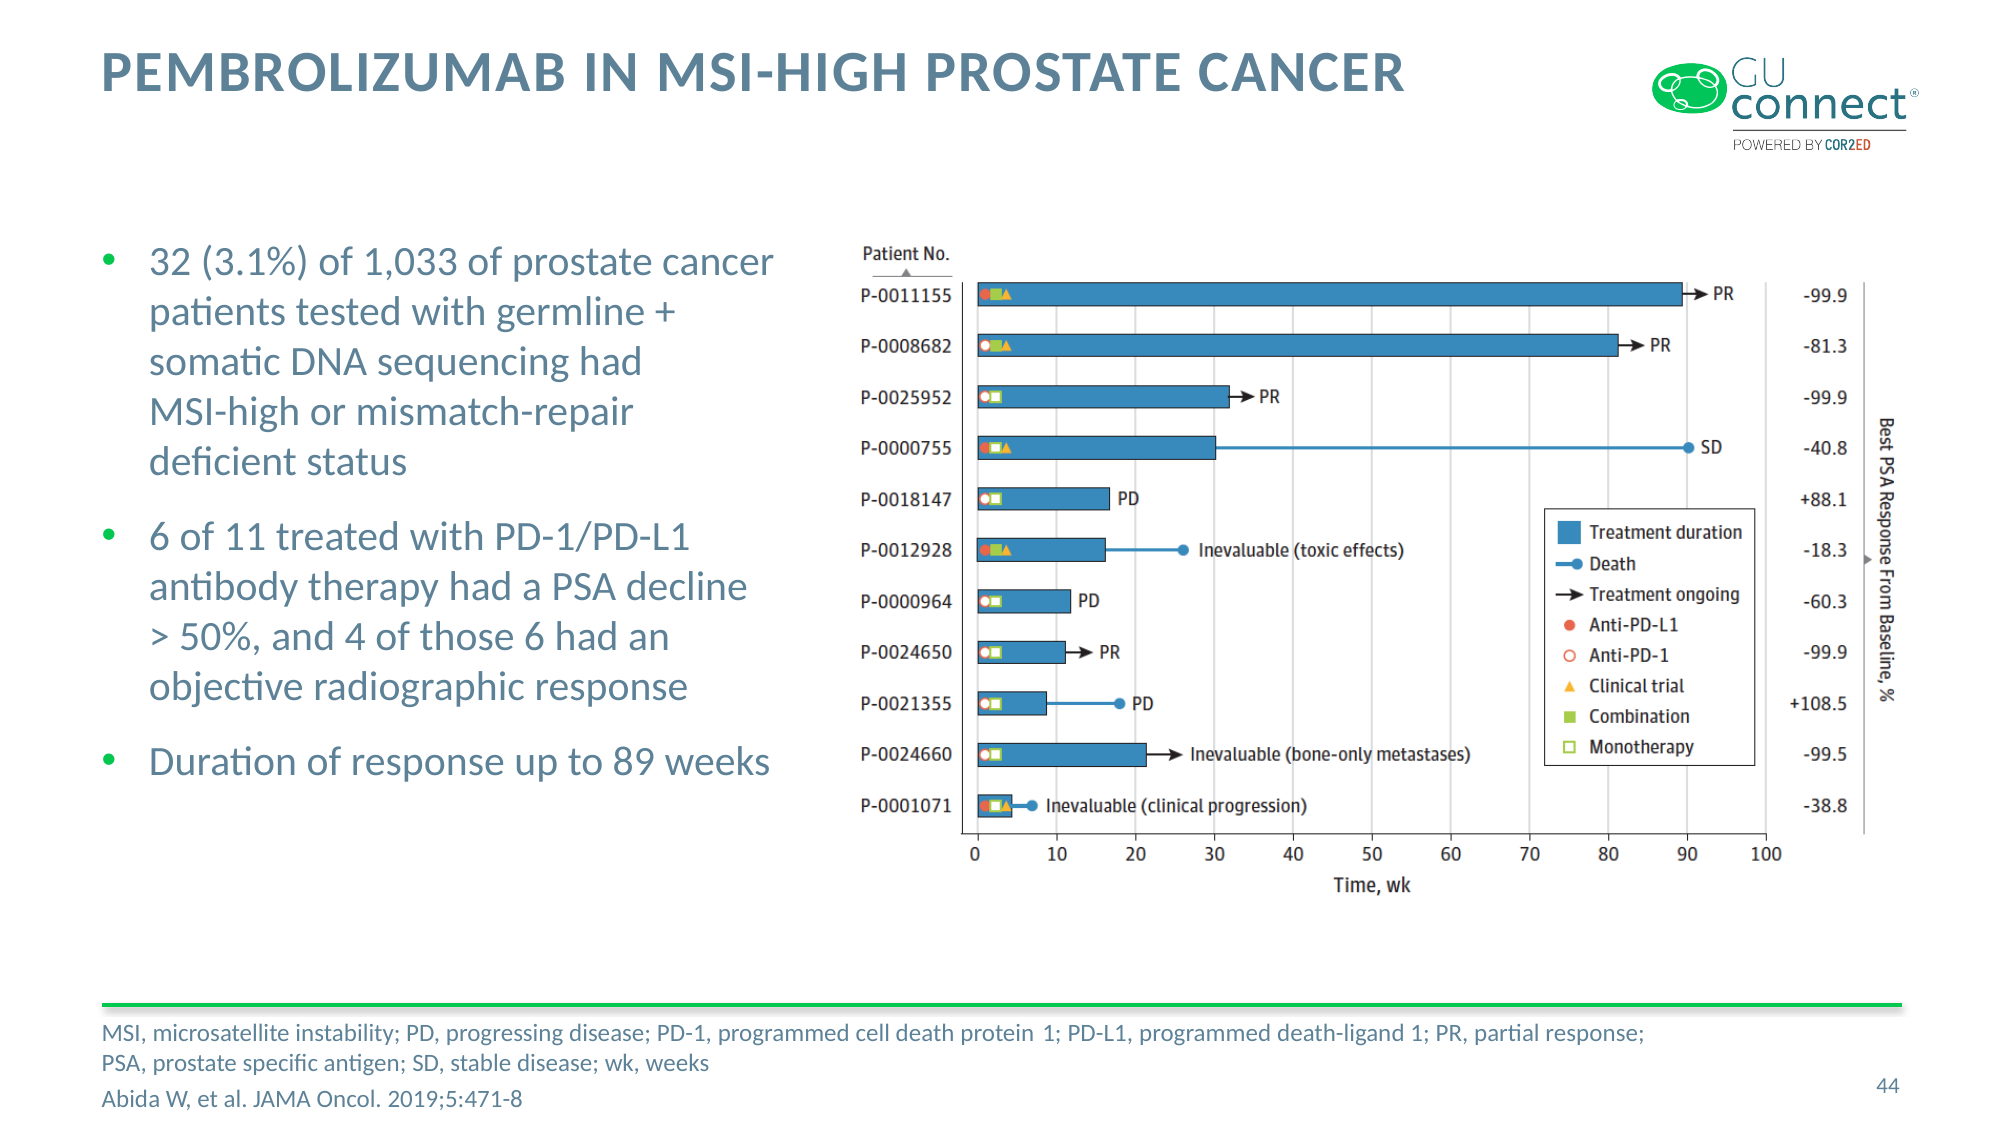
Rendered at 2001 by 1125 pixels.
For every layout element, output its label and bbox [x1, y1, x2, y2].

title [101, 40, 1536, 173]
picture [838, 237, 1915, 908]
list [101, 1035, 1901, 1095]
list [101, 233, 788, 977]
slide_number [1771, 1054, 1900, 1115]
picture [1639, 44, 1932, 163]
